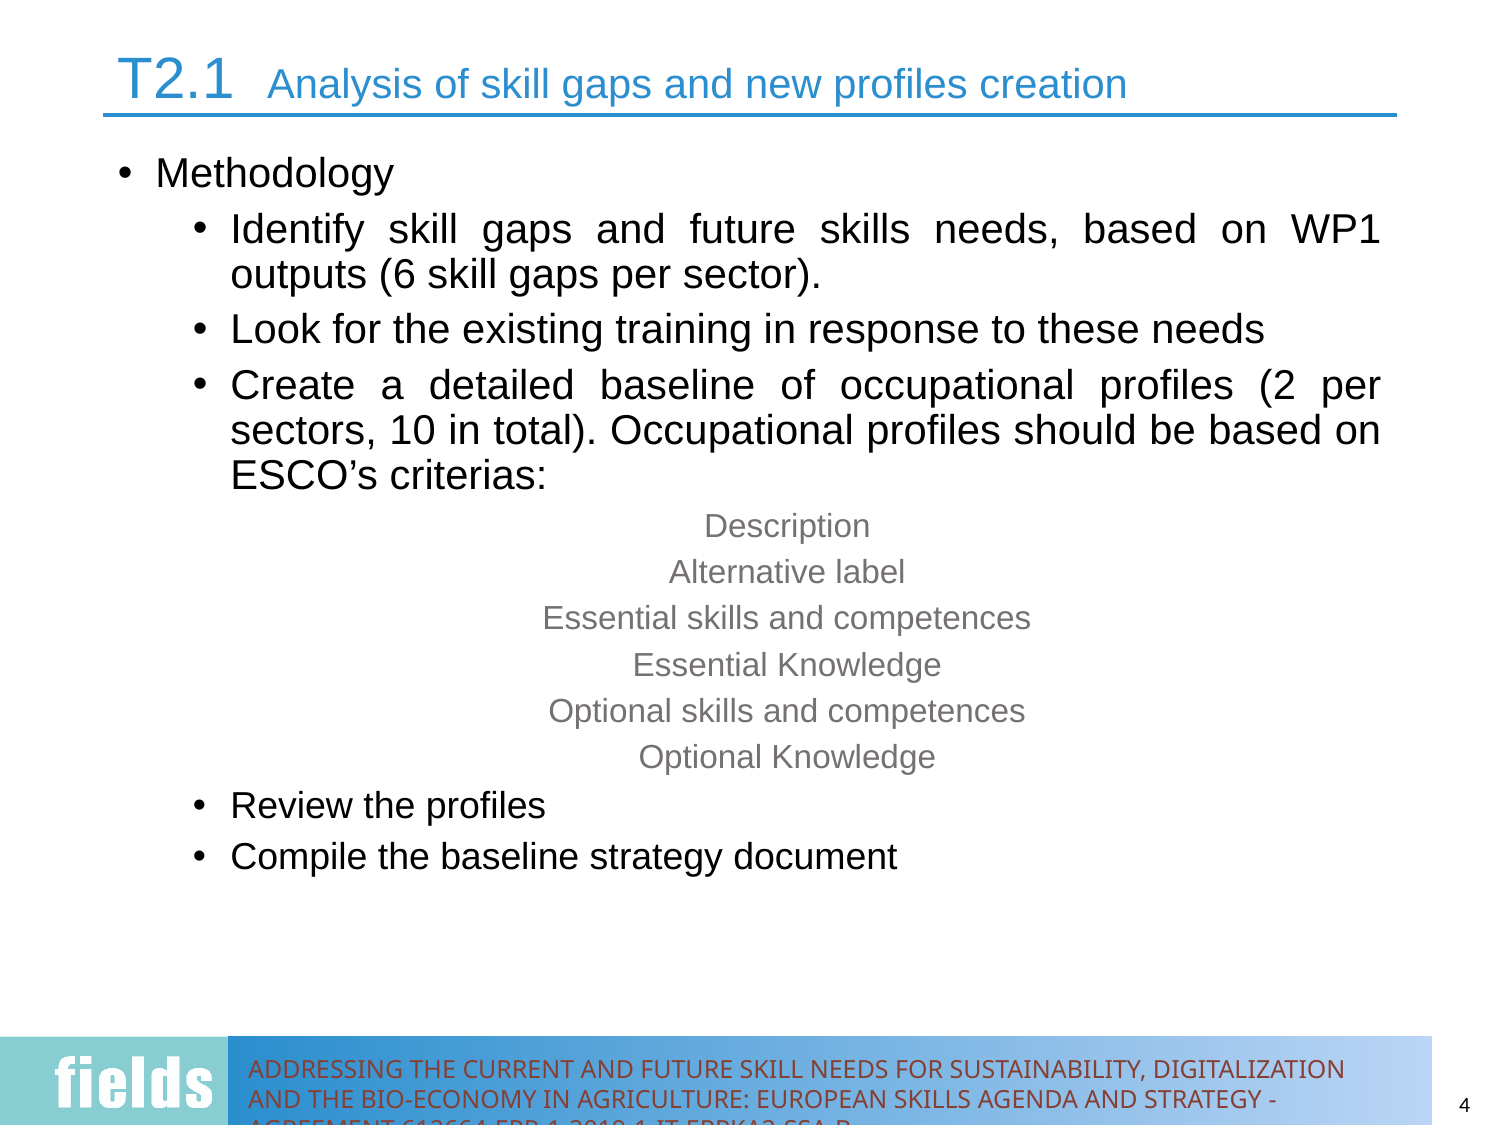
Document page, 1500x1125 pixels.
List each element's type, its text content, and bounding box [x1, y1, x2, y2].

title T2.1 Analysis of skill gaps and new profiles creation [103, 40, 1397, 130]
list Methodology Identify skill gaps and future skills needs, based on WP1 outputs (6 skill gaps per sector). Look for the existing training in response to these needs Create a detailed baseline of occupational profiles (2 per sectors, 10 in total). Occupational profiles should be based on ESCO’s criterias: Description Alternative label Essential skills and competences Essential Knowledge Optional skills and competences Optional Knowledge Review the profiles Compile the baseline strategy document [103, 144, 1397, 1070]
slide_number 4 [1147, 1085, 1486, 1123]
picture [52, 1056, 212, 1108]
